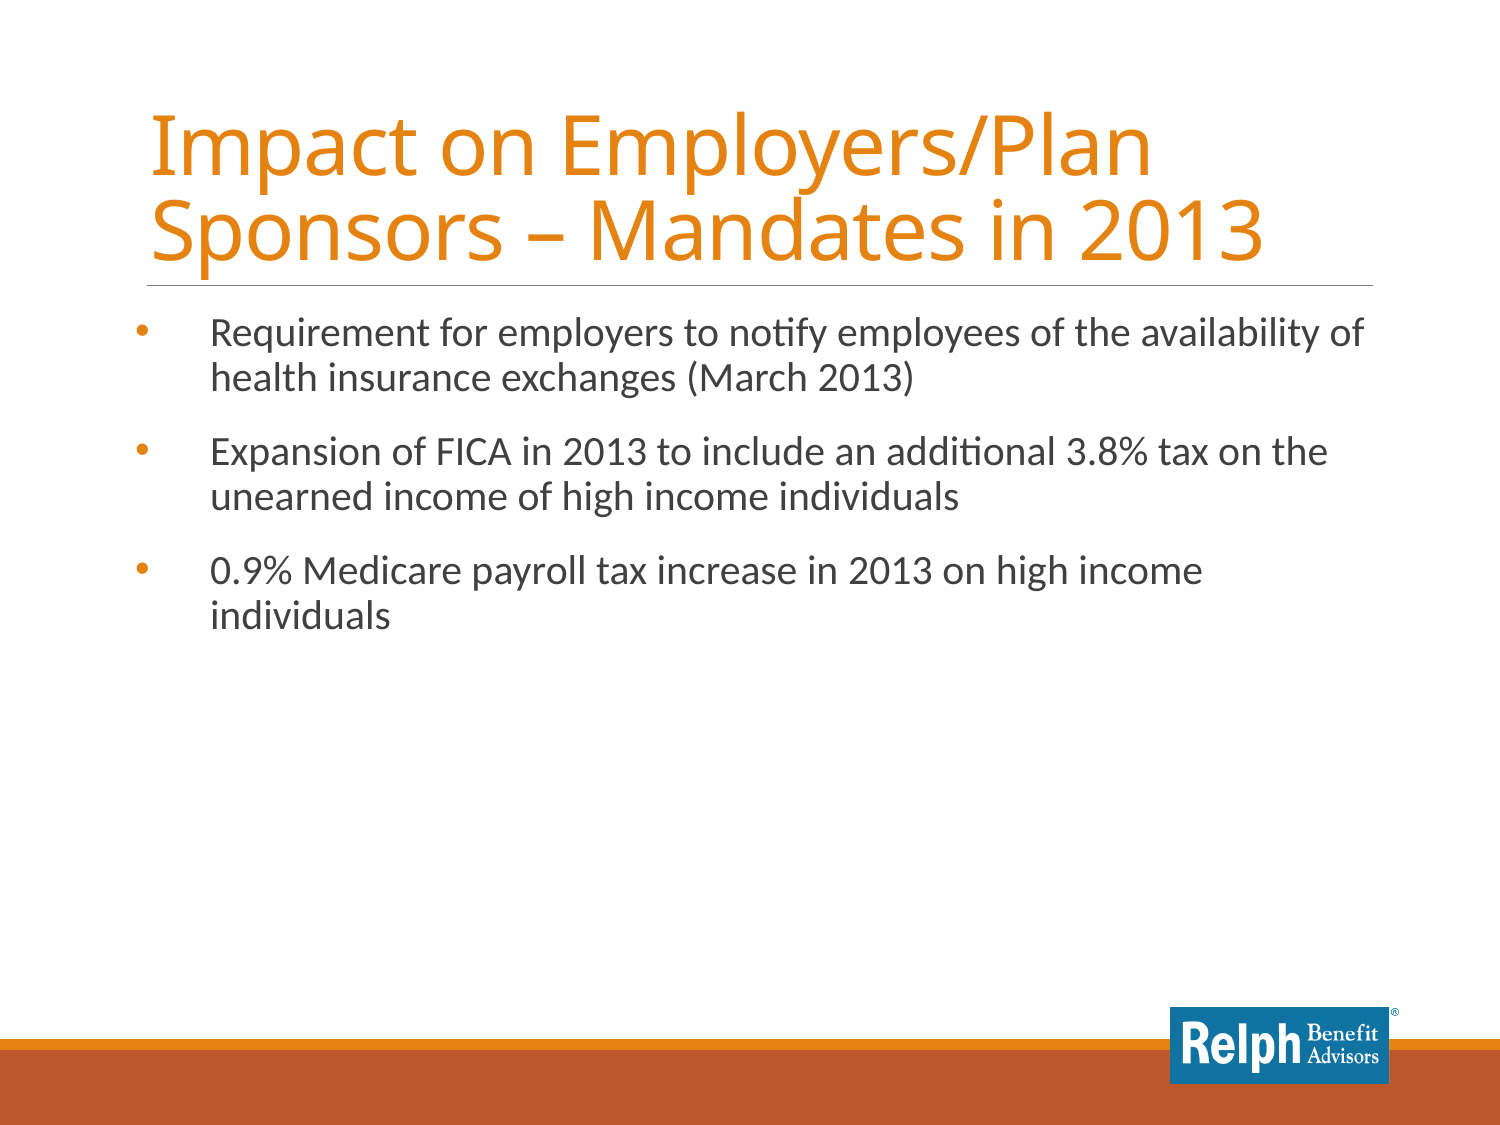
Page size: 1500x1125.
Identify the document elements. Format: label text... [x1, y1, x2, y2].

picture [1169, 1006, 1399, 1085]
list Requirement for employers to notify employees of the availability of health insurance exchanges (March 2013) Expansion of FICA in 2013 to include an additional 3.8% tax on the unearned income of high income individuals 0.9% Medicare payroll tax increase in 2013 on high income individuals [135, 302, 1373, 963]
title Impact on Employers/Plan Sponsors – Mandates in 2013 [135, 47, 1373, 285]
